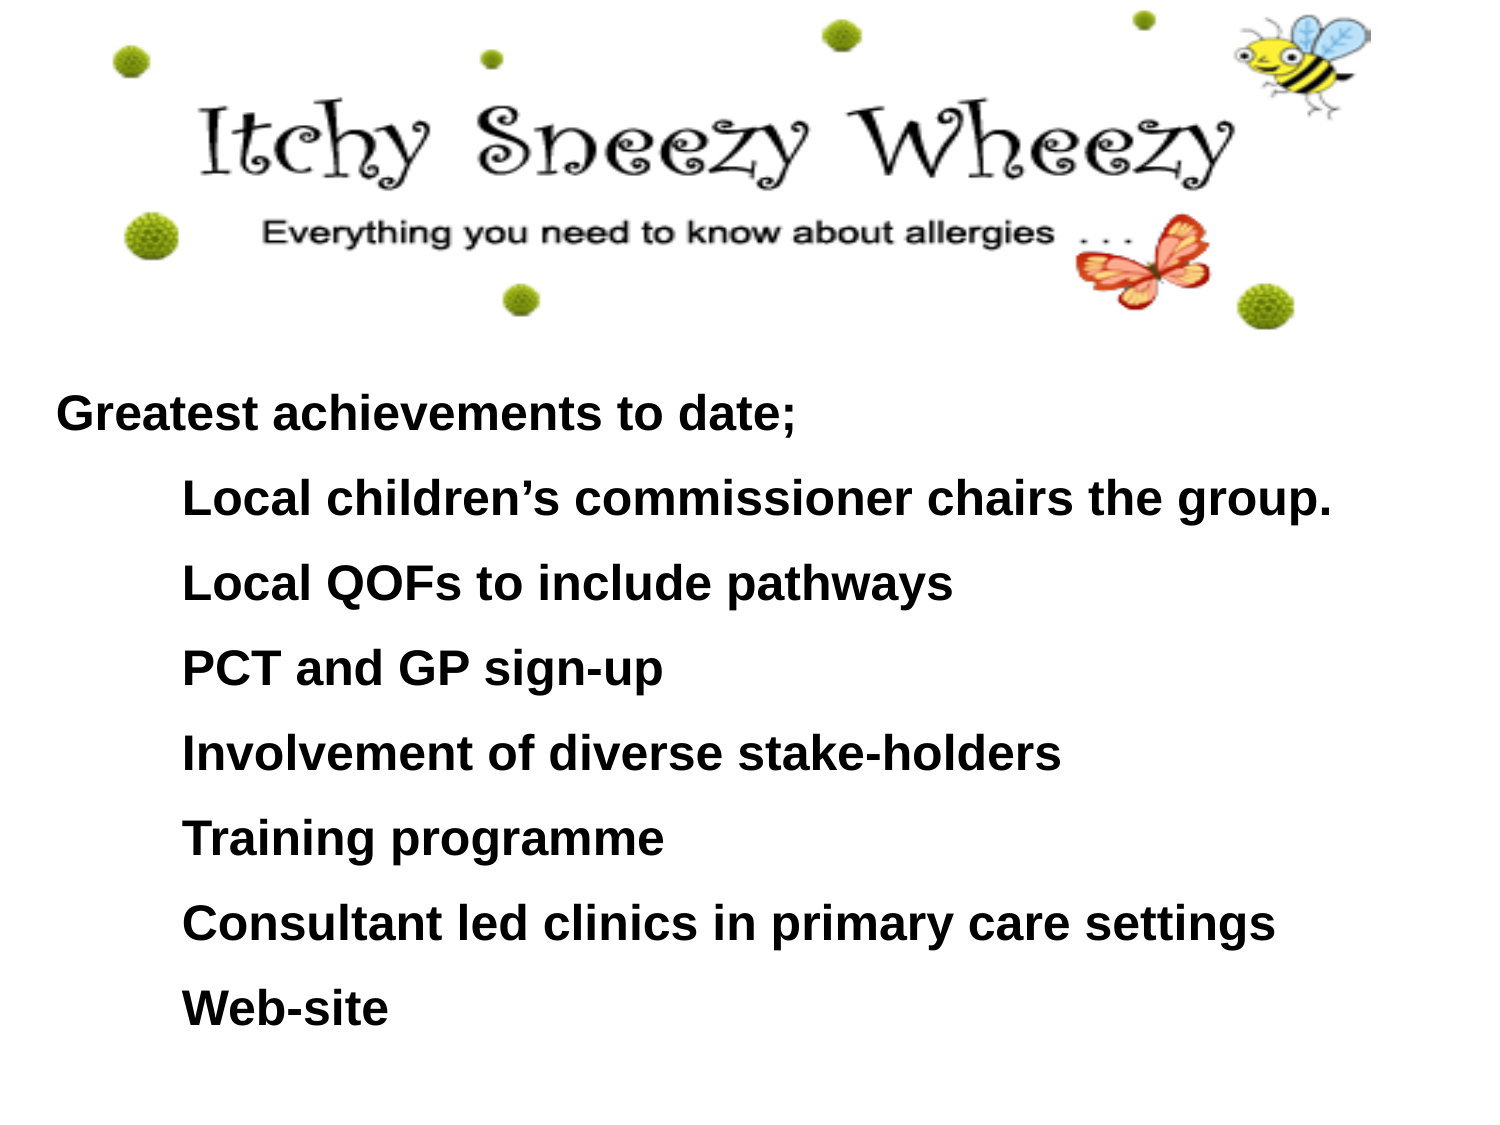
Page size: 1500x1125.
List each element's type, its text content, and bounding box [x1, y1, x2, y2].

text_box Greatest achievements to date; Local children’s commissioner chairs the group. Local QOFs to include pathways PCT and GP sign-up Involvement of diverse stake-holders Training programme Consultant led clinics in primary care settings Web-site [41, 373, 1471, 1125]
picture [100, 6, 1371, 332]
